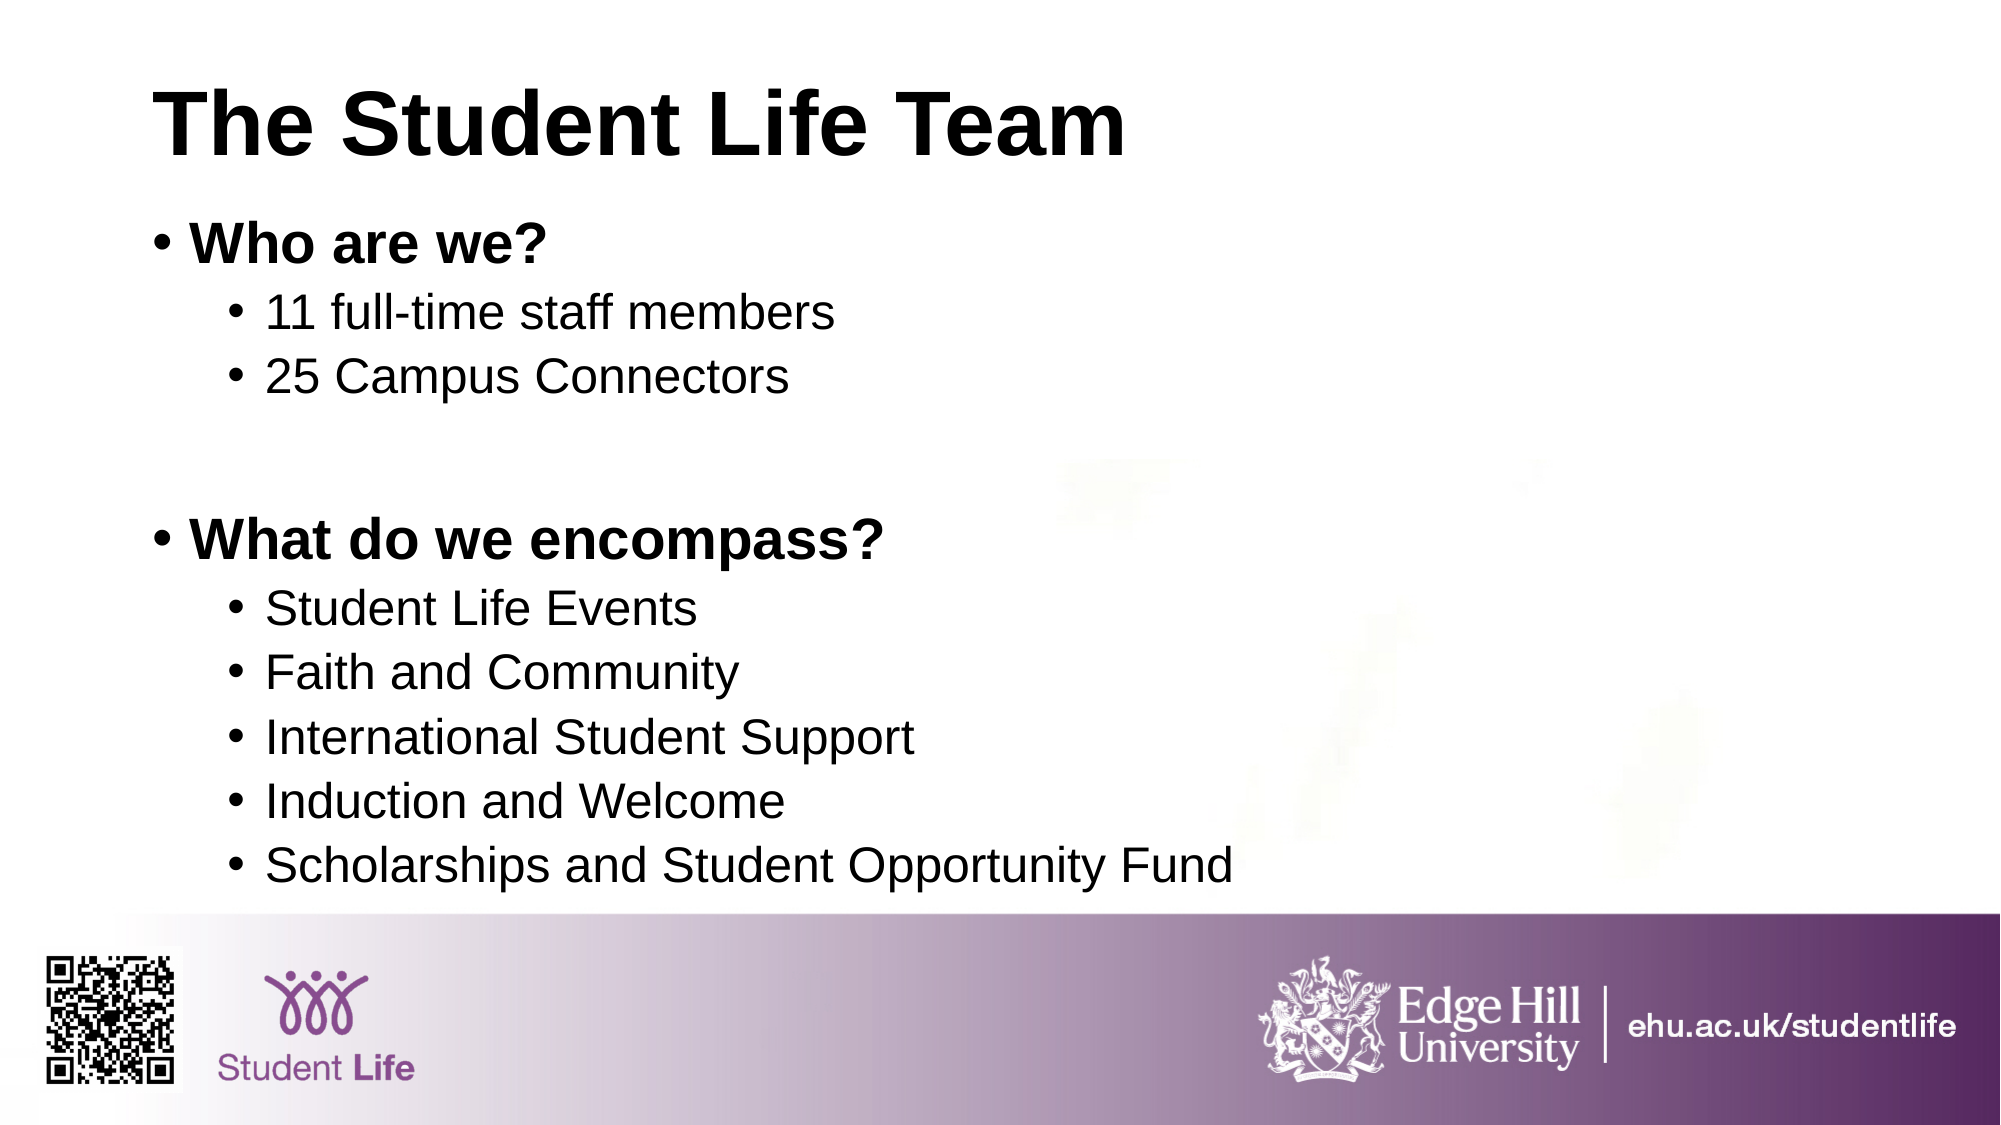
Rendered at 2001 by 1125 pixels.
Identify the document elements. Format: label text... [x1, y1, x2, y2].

picture [0, 459, 2000, 1125]
title The Student Life Team [137, 16, 1863, 205]
list Who are we? 11 full-time staff members 25 Campus Connectors What do we encompass? Student Life Events Faith and Community International Student Support Induction and Welcome Scholarships and Student Opportunity Fund [137, 205, 1863, 459]
